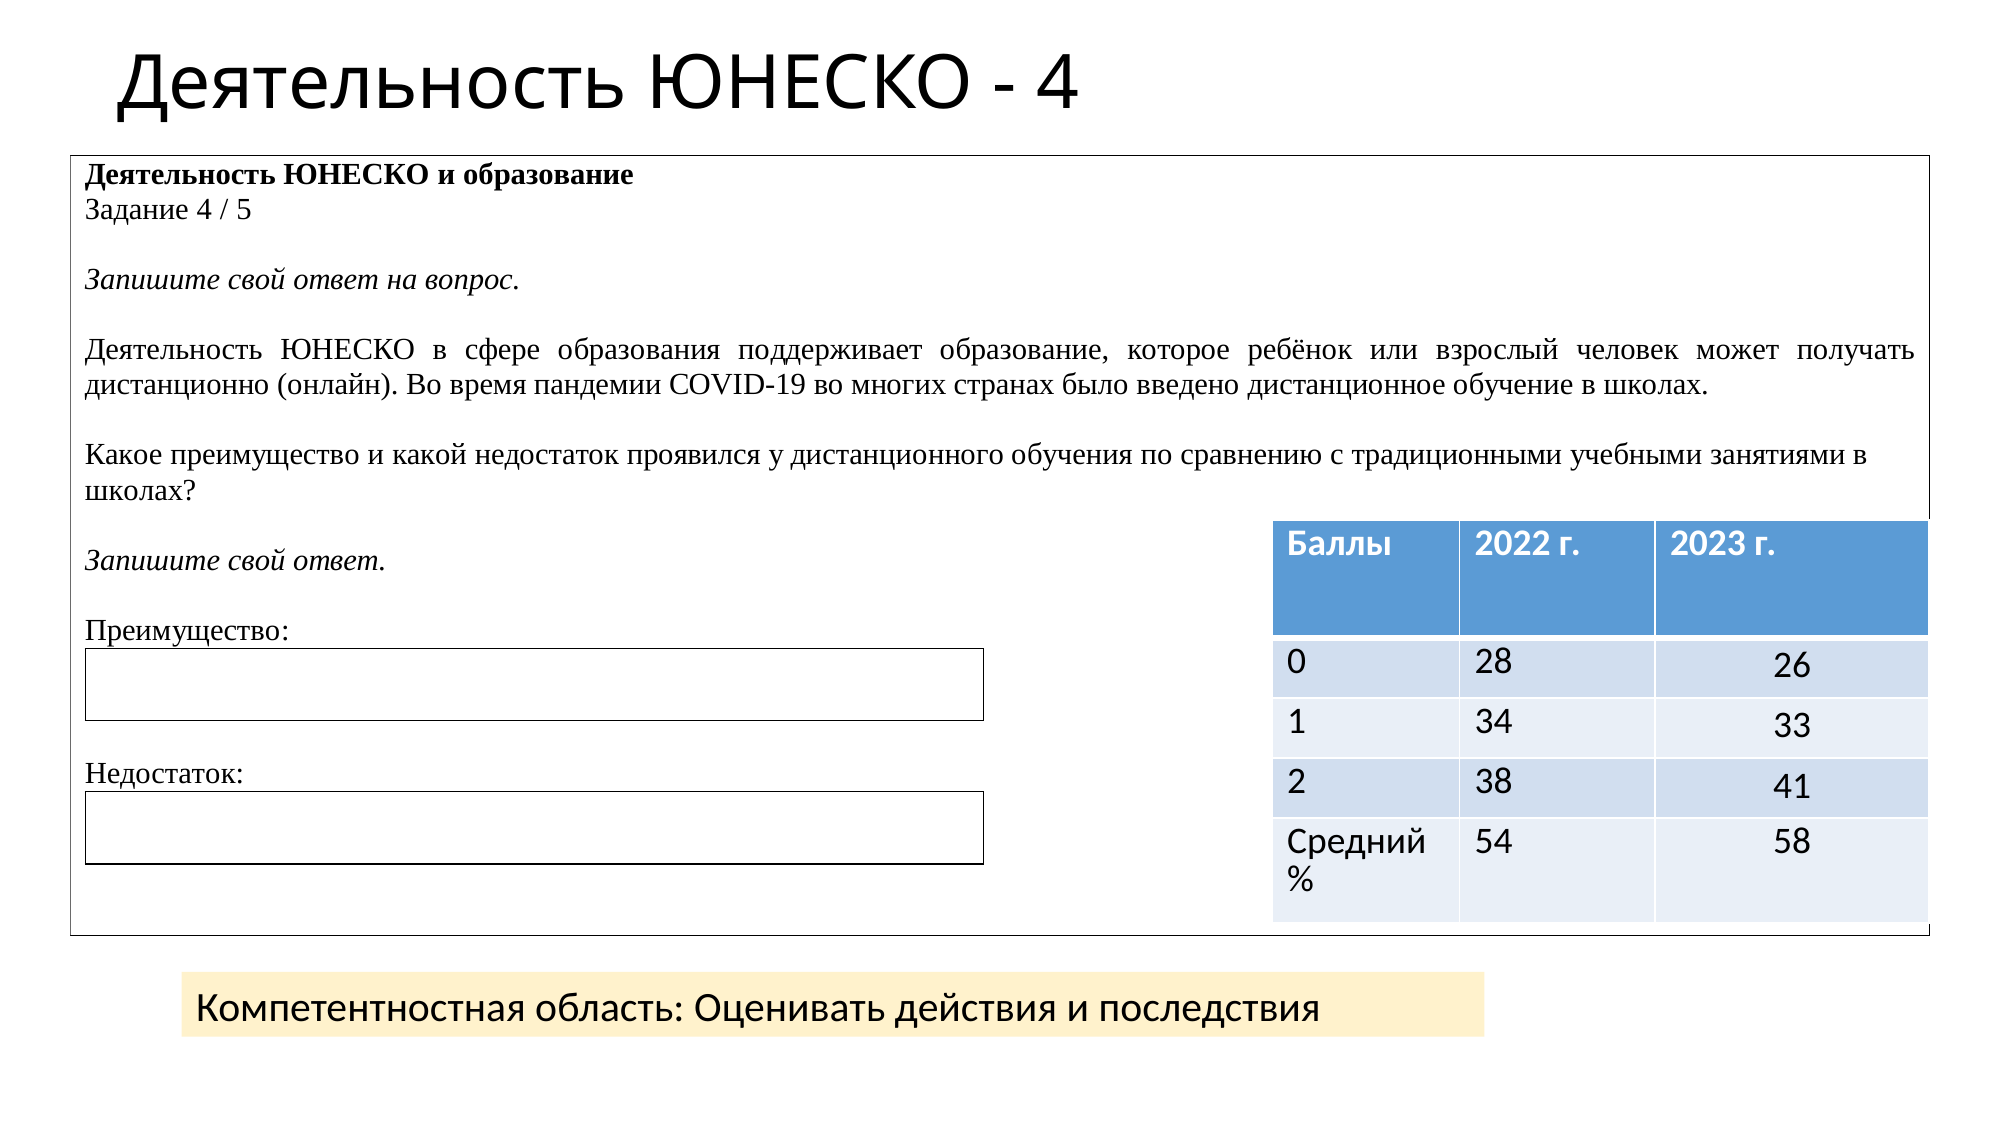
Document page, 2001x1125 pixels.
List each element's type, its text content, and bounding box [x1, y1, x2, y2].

text_box Компетентностная область: Оценивать действия и последствия [181, 973, 1485, 1037]
text_box Деятельность ЮНЕСКО - 4 [102, 43, 1103, 131]
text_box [70, 154, 1934, 973]
